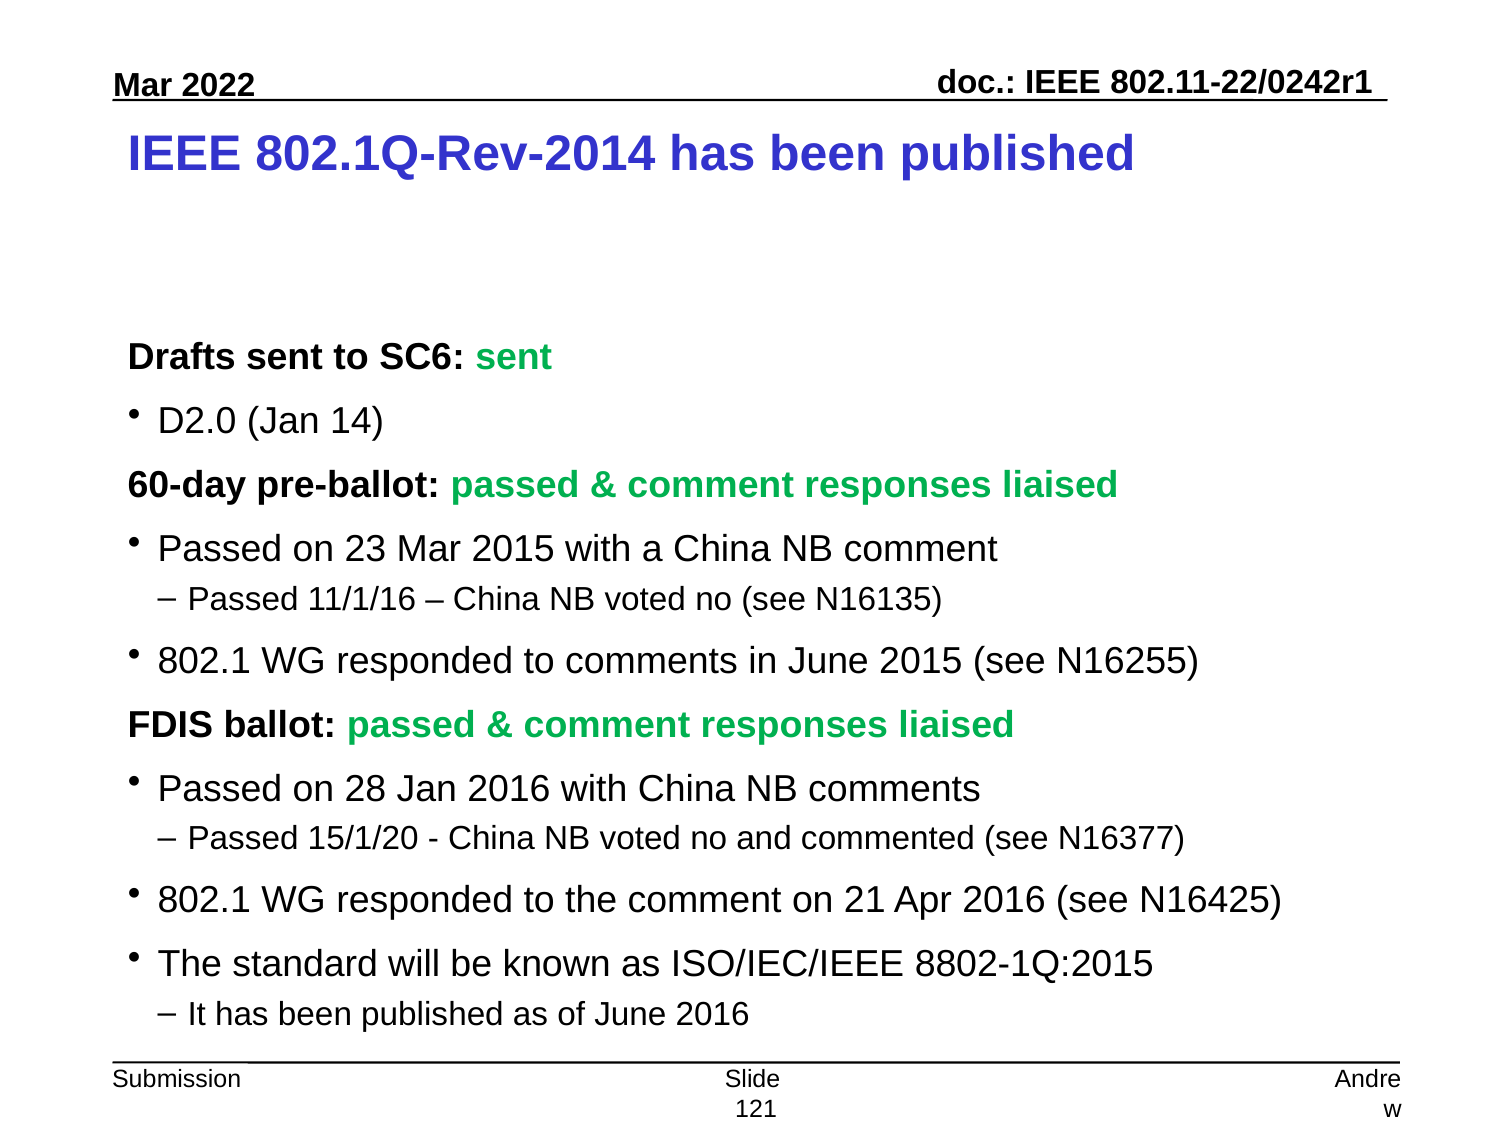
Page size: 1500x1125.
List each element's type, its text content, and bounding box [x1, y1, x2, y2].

title IEEE 802.1Q-Rev-2014 has been published [112, 112, 1400, 288]
footer Andrew Myles, Cisco [1320, 1061, 1402, 1093]
list Drafts sent to SC6: sent D2.0 (Jan 14) 60-day pre-ballot: passed & comment responses liaised Passed on 23 Mar 2015 with a China NB comment Passed 11/1/16 – China NB voted no (see N16135) 802.1 WG responded to comments in June 2015 (see N16255) FDIS ballot: passed & comment responses liaised Passed on 28 Jan 2016 with China NB comments Passed 15/1/20 - China NB voted no and commented (see N16377) 802.1 WG responded to the comment on 21 Apr 2016 (see N16425) The standard will be known as ISO/IEC/IEEE 8802-1Q:2015 It has been published as of June 2016 [112, 324, 1388, 1000]
slide_number Slide 121 [709, 1061, 803, 1093]
